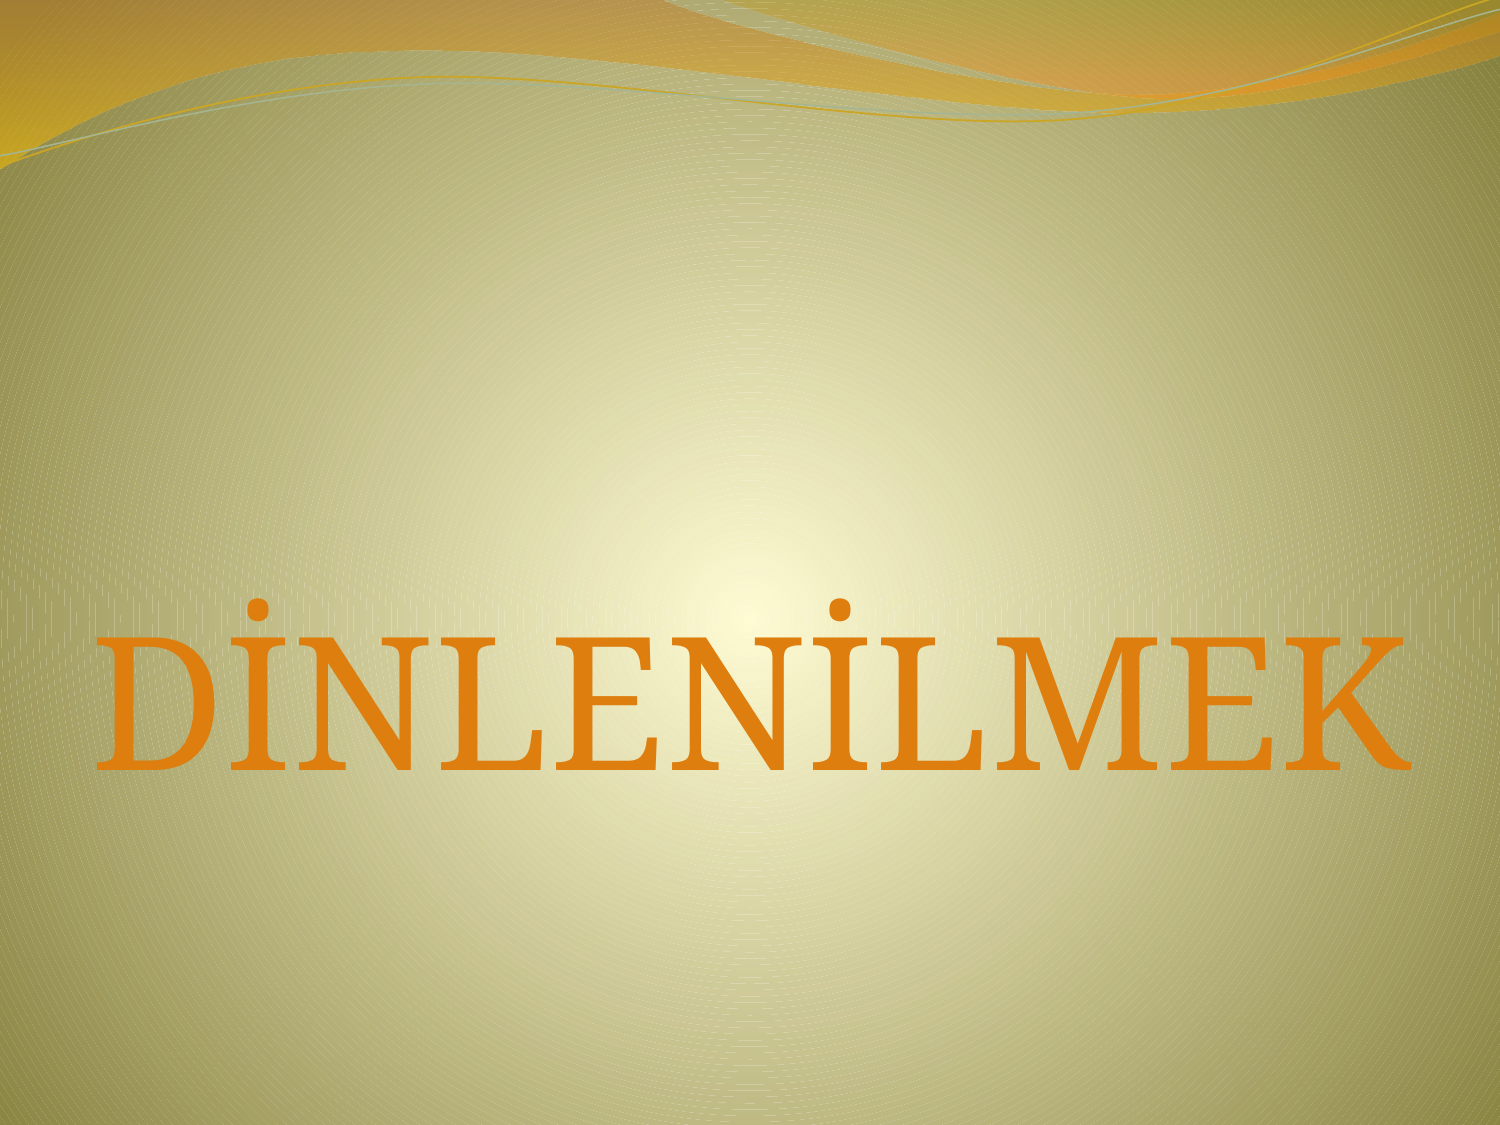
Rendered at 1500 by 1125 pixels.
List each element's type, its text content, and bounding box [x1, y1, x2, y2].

list DİNLENİLMEK [75, 317, 1425, 1038]
title [75, 115, 1425, 303]
